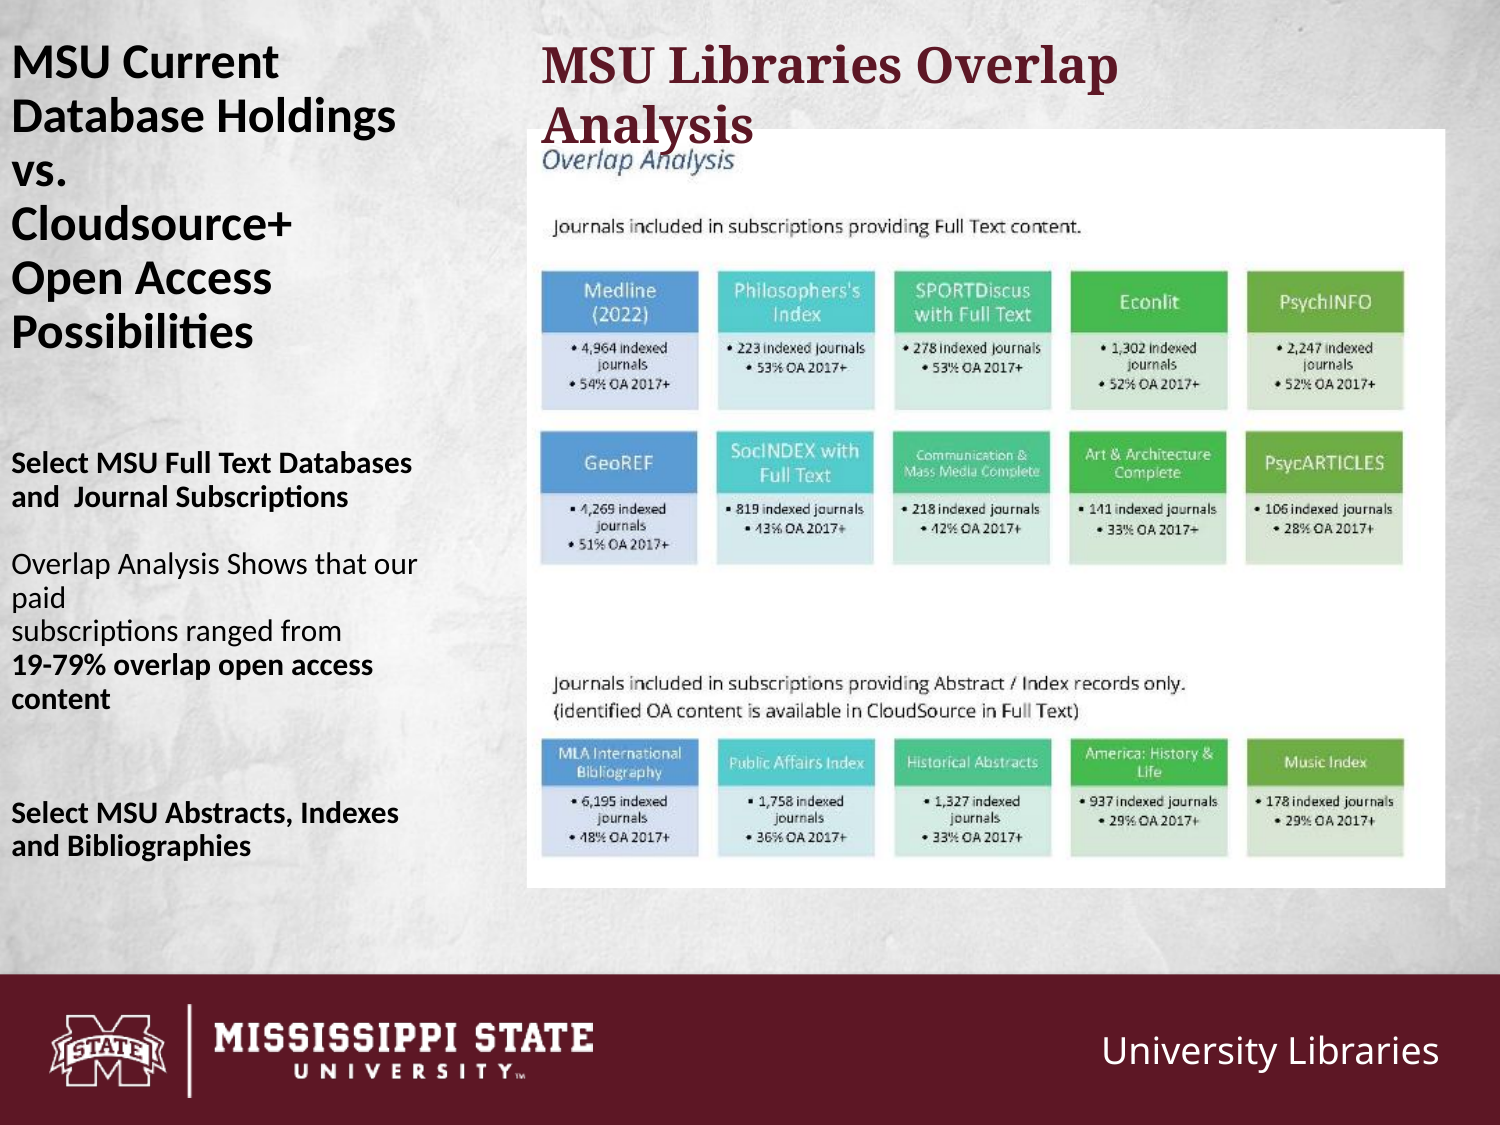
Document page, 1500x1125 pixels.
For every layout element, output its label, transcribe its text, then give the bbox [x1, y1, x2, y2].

text_box MSU Libraries Overlap Analysis [526, 25, 1346, 128]
picture [526, 128, 1446, 888]
picture [49, 1004, 593, 1098]
text_box MSU Current Database Holdings vs. Cloudsource+ Open Access Possibilities Select MSU Full Text Databases and Journal Subscriptions Overlap Analysis Shows that our paid subscriptions ranged from 19-79% overlap open access content Select MSU Abstracts, Indexes and Bibliographies [0, 29, 447, 968]
